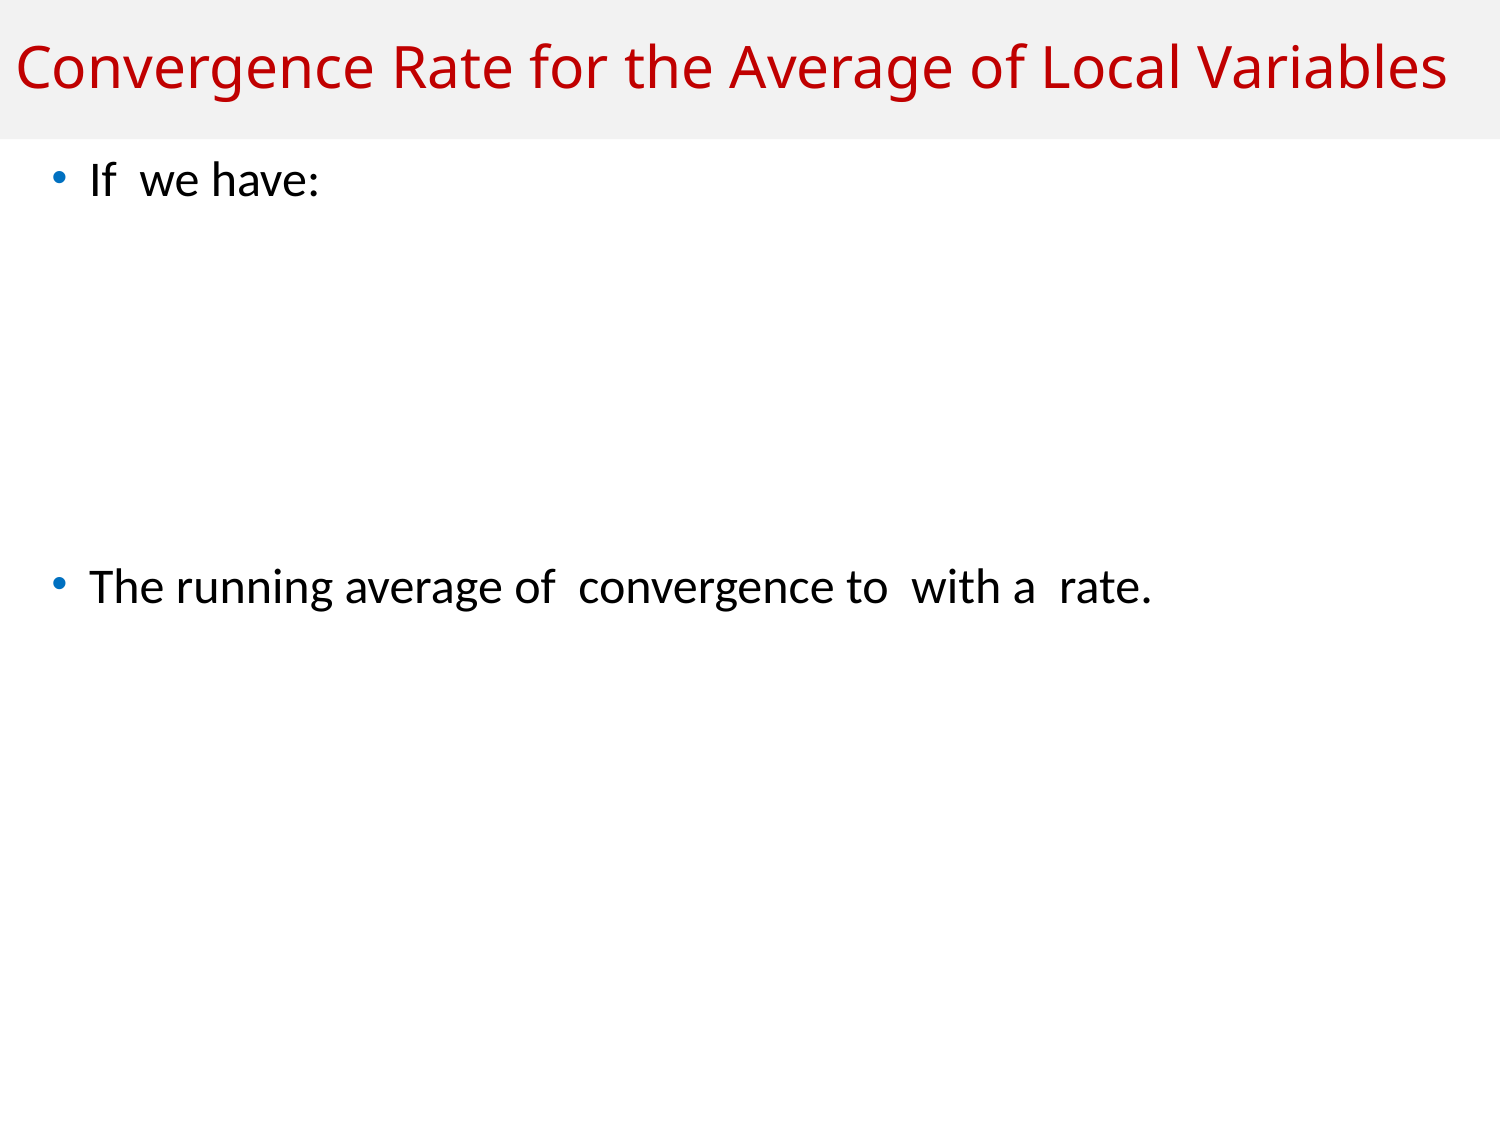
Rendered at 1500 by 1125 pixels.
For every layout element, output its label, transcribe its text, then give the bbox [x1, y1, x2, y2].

title Convergence Rate for the Average of Local Variables [0, 0, 1500, 140]
